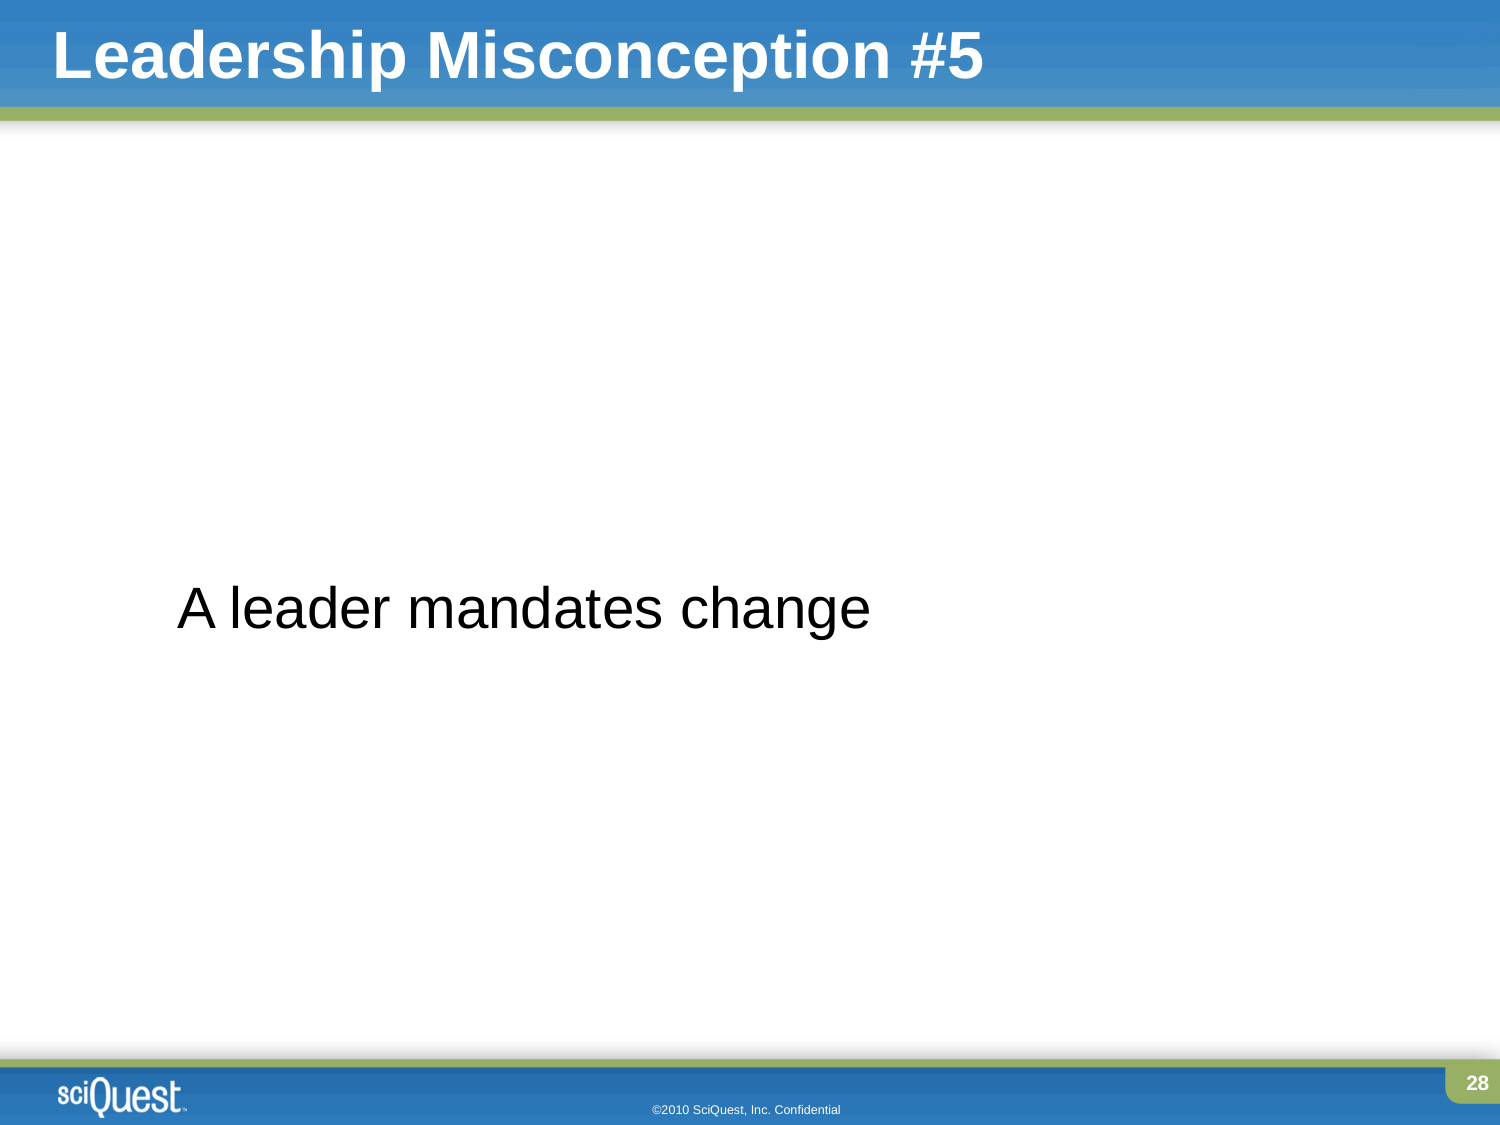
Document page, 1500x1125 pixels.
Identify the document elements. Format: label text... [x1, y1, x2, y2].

text_box A leader mandates change [162, 562, 1338, 713]
picture [0, 0, 1500, 1125]
title Leadership Misconception #5 [37, 0, 1351, 122]
